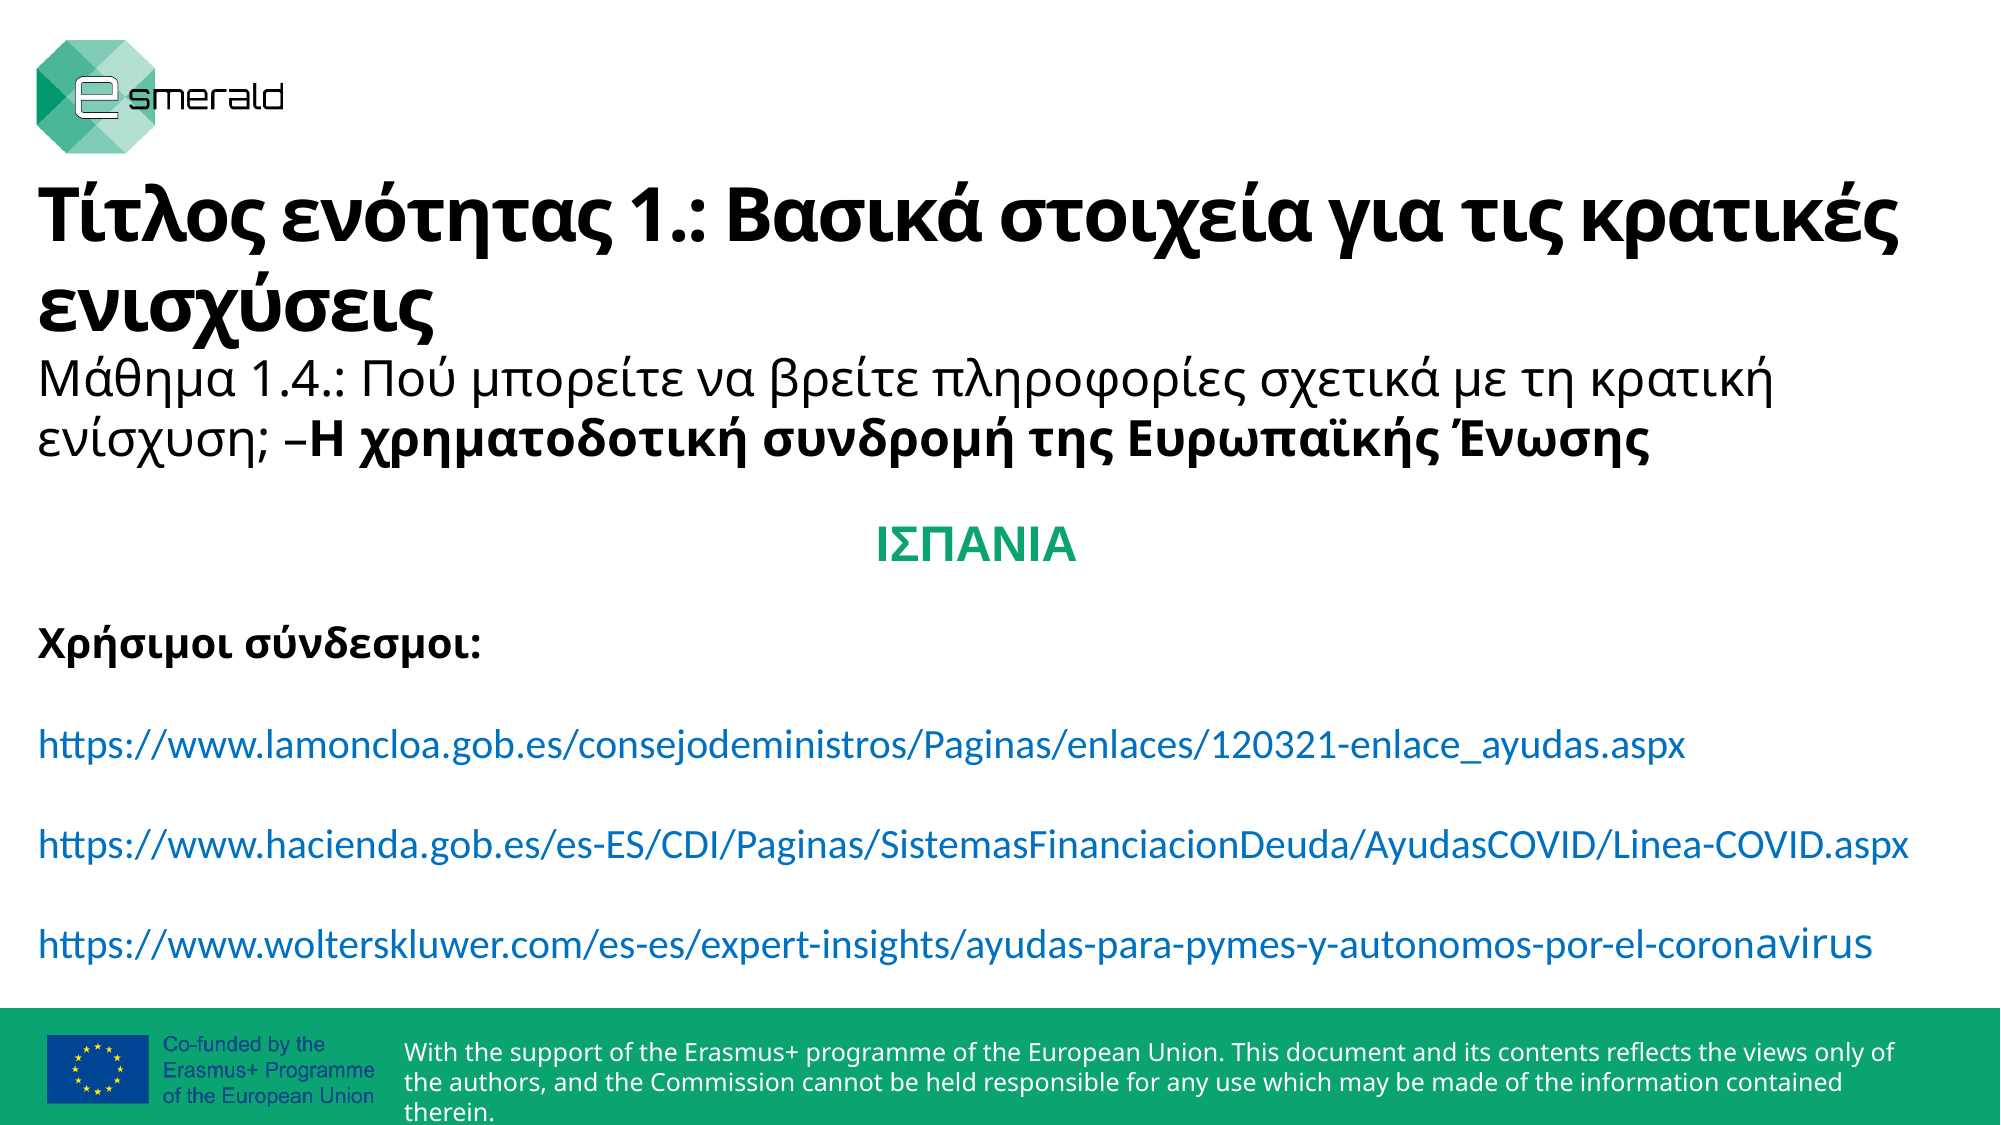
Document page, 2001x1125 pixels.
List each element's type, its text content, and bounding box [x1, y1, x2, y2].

text_box Τίτλος ενότητας 1.: Βασικά στοιχεία για τις κρατικές ενισχύσεις Μάθημα 1.4.: Πού μπορείτε να βρείτε πληροφορίες σχετικά με τη κρατική ενίσχυση; –Η χρηματοδοτική συνδρομή της Ευρωπαϊκής Ένωσης ΙΣΠΑΝΙΑ Χρήσιμοι σύνδεσμοι: https://www.lamoncloa.gob.es/consejodeministros/Paginas/enlaces/120321-enlace_ayudas.aspx https://www.hacienda.gob.es/es-ES/CDI/Paginas/SistemasFinanciacionDeuda/AyudasCOVID/Linea-COVID.aspx https://www.wolterskluwer.com/es-es/expert-insights/ayudas-para-pymes-y-autonomos-por-el-coronavirus [23, 159, 1939, 975]
picture [15, 18, 302, 169]
picture [47, 1035, 374, 1107]
